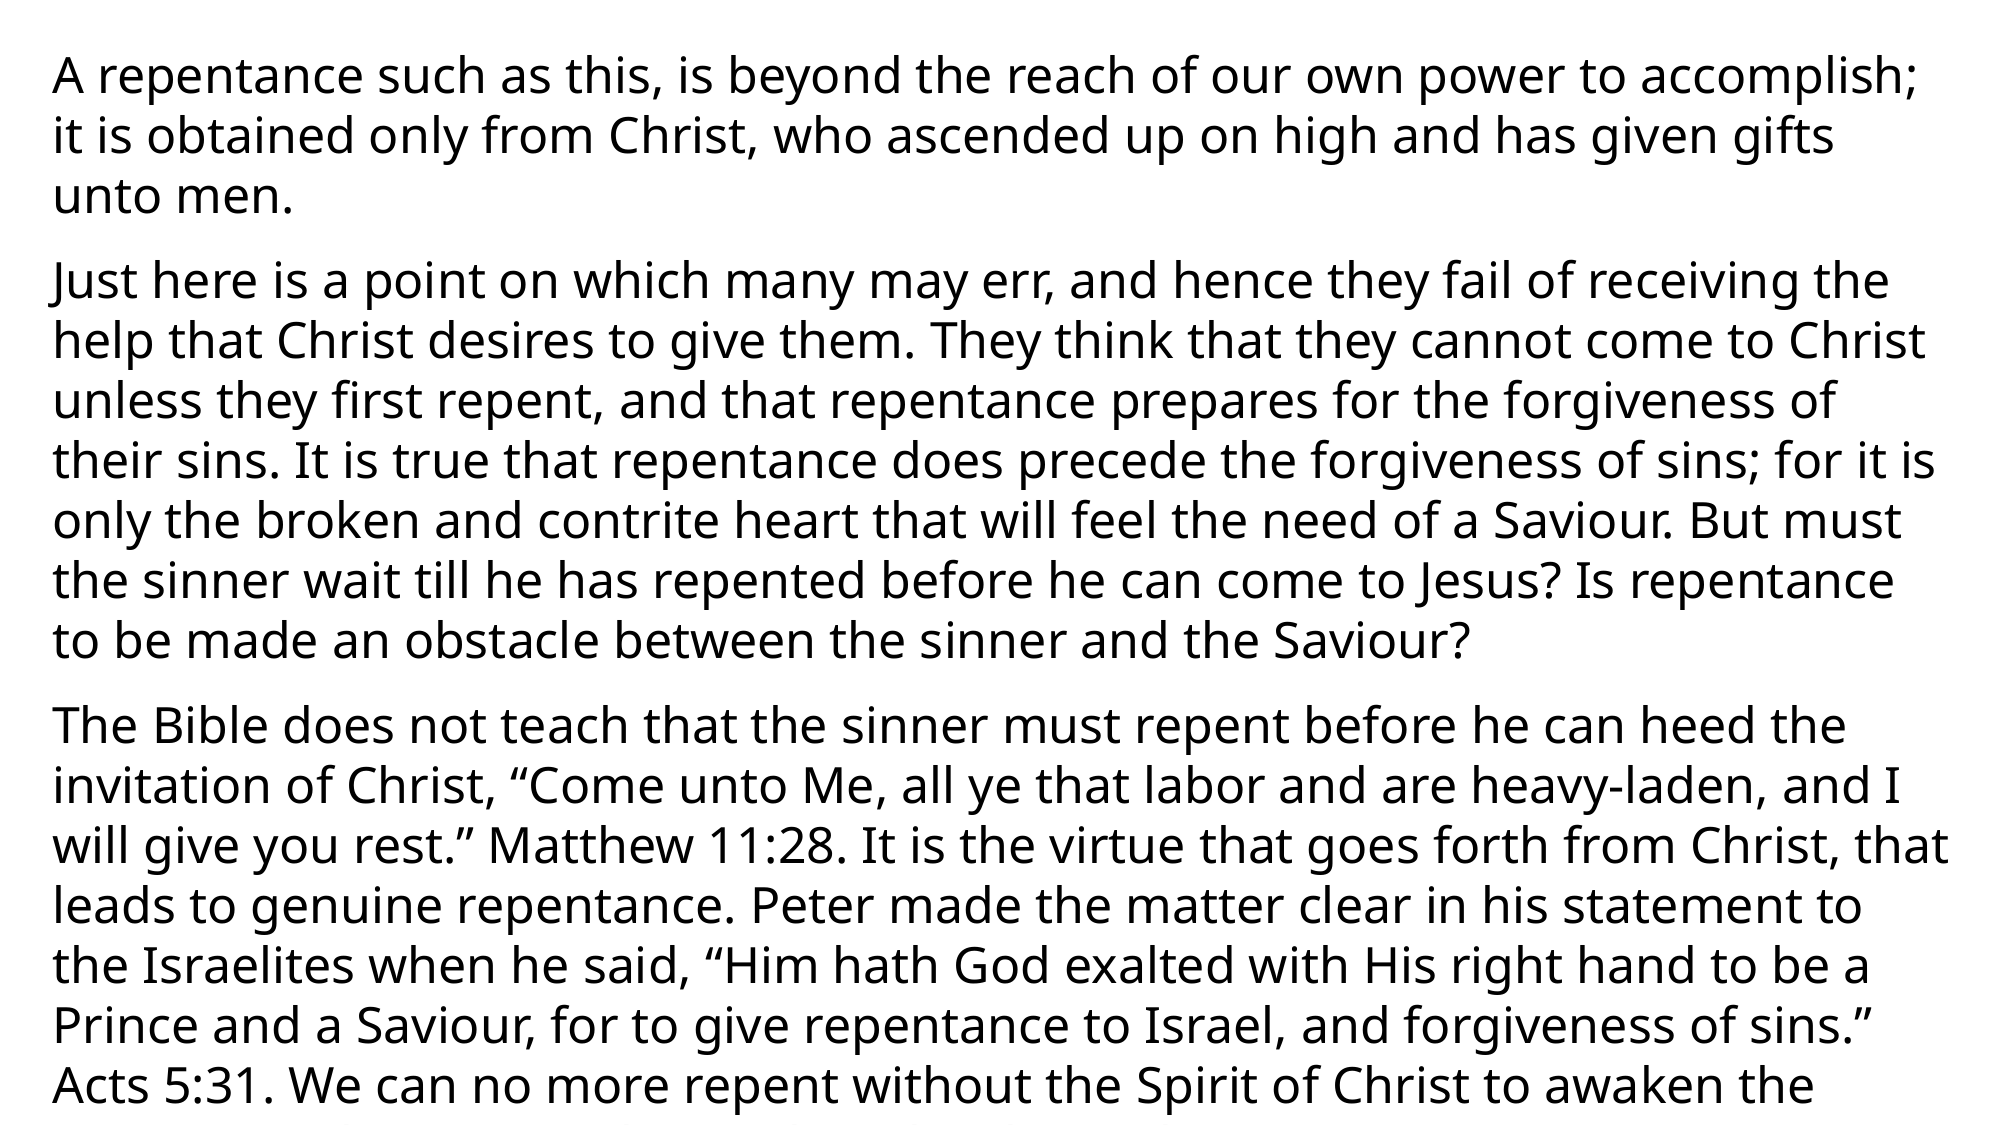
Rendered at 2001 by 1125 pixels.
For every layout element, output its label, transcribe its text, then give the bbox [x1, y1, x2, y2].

text_box A repentance such as this, is beyond the reach of our own power to accomplish; it is obtained only from Christ, who ascended up on high and has given gifts unto men. Just here is a point on which many may err, and hence they fail of receiving the help that Christ desires to give them. They think that they cannot come to Christ unless they first repent, and that repentance prepares for the forgiveness of their sins. It is true that repentance does precede the forgiveness of sins; for it is only the broken and contrite heart that will feel the need of a Saviour. But must the sinner wait till he has repented before he can come to Jesus? Is repentance to be made an obstacle between the sinner and the Saviour? The Bible does not teach that the sinner must repent before he can heed the invitation of Christ, “Come unto Me, all ye that labor and are heavy-laden, and I will give you rest.” Matthew 11:28. It is the virtue that goes forth from Christ, that leads to genuine repentance. Peter made the matter clear in his statement to the Israelites when he said, “Him hath God exalted with His right hand to be a Prince and a Saviour, for to give repentance to Israel, and forgiveness of sins.” Acts 5:31. We can no more repent without the Spirit of Christ to awaken the conscience than we can be pardoned without Christ. [37, 35, 1968, 1125]
